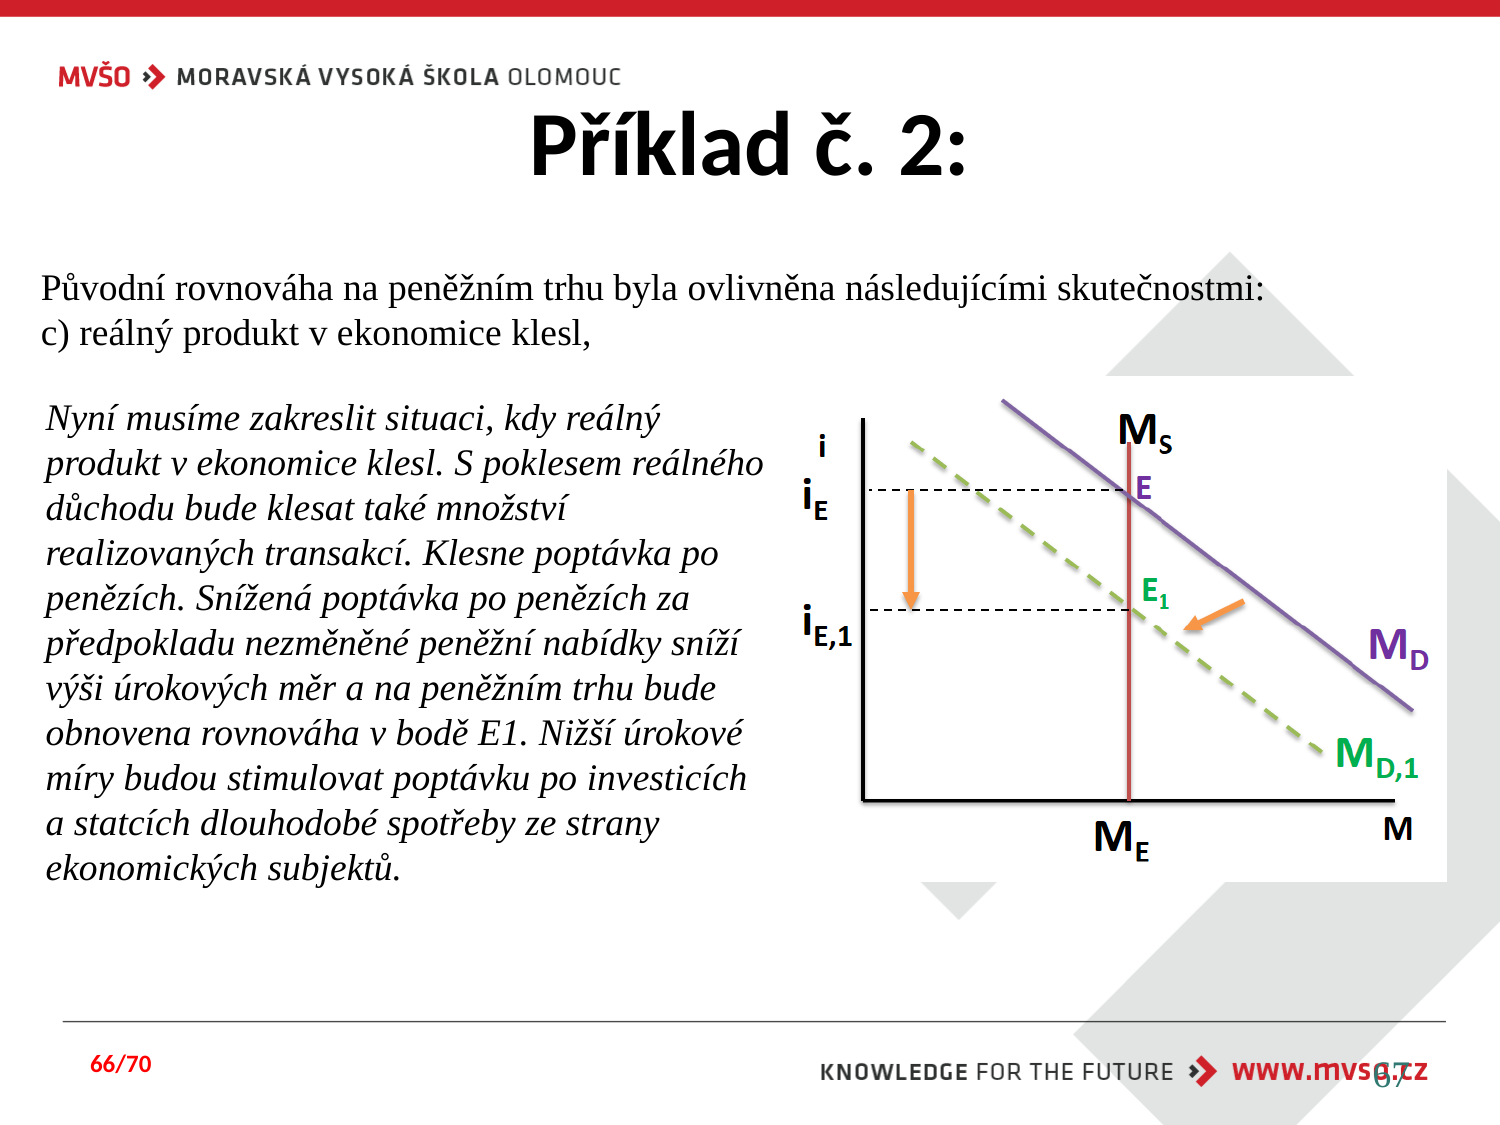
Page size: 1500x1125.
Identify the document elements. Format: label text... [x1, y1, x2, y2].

text_box Nyní musíme zakreslit situaci, kdy reálný produkt v ekonomice klesl. S poklesem reálného důchodu bude klesat také množství realizovaných transakcí. Klesne poptávka po penězích. Snížená poptávka po penězích za předpokladu nezměněné peněžní nabídky sníží výši úrokových měr a na peněžním trhu bude obnovena rovnováha v bodě E1. Nižší úrokové míry budou stimulovat poptávku po investicích a statcích dlouhodobé spotřeby ze strany ekonomických subjektů. [30, 385, 781, 895]
slide_number 67 [1074, 1042, 1425, 1103]
text_box Původní rovnováha na peněžním trhu byla ovlivněna následujícími skutečnostmi: c) reálný produkt v ekonomice klesl, [26, 255, 1338, 361]
picture [0, 0, 1500, 1125]
text_box 66/70 [74, 1040, 213, 1085]
title Příklad č. 2: [75, 45, 1425, 233]
